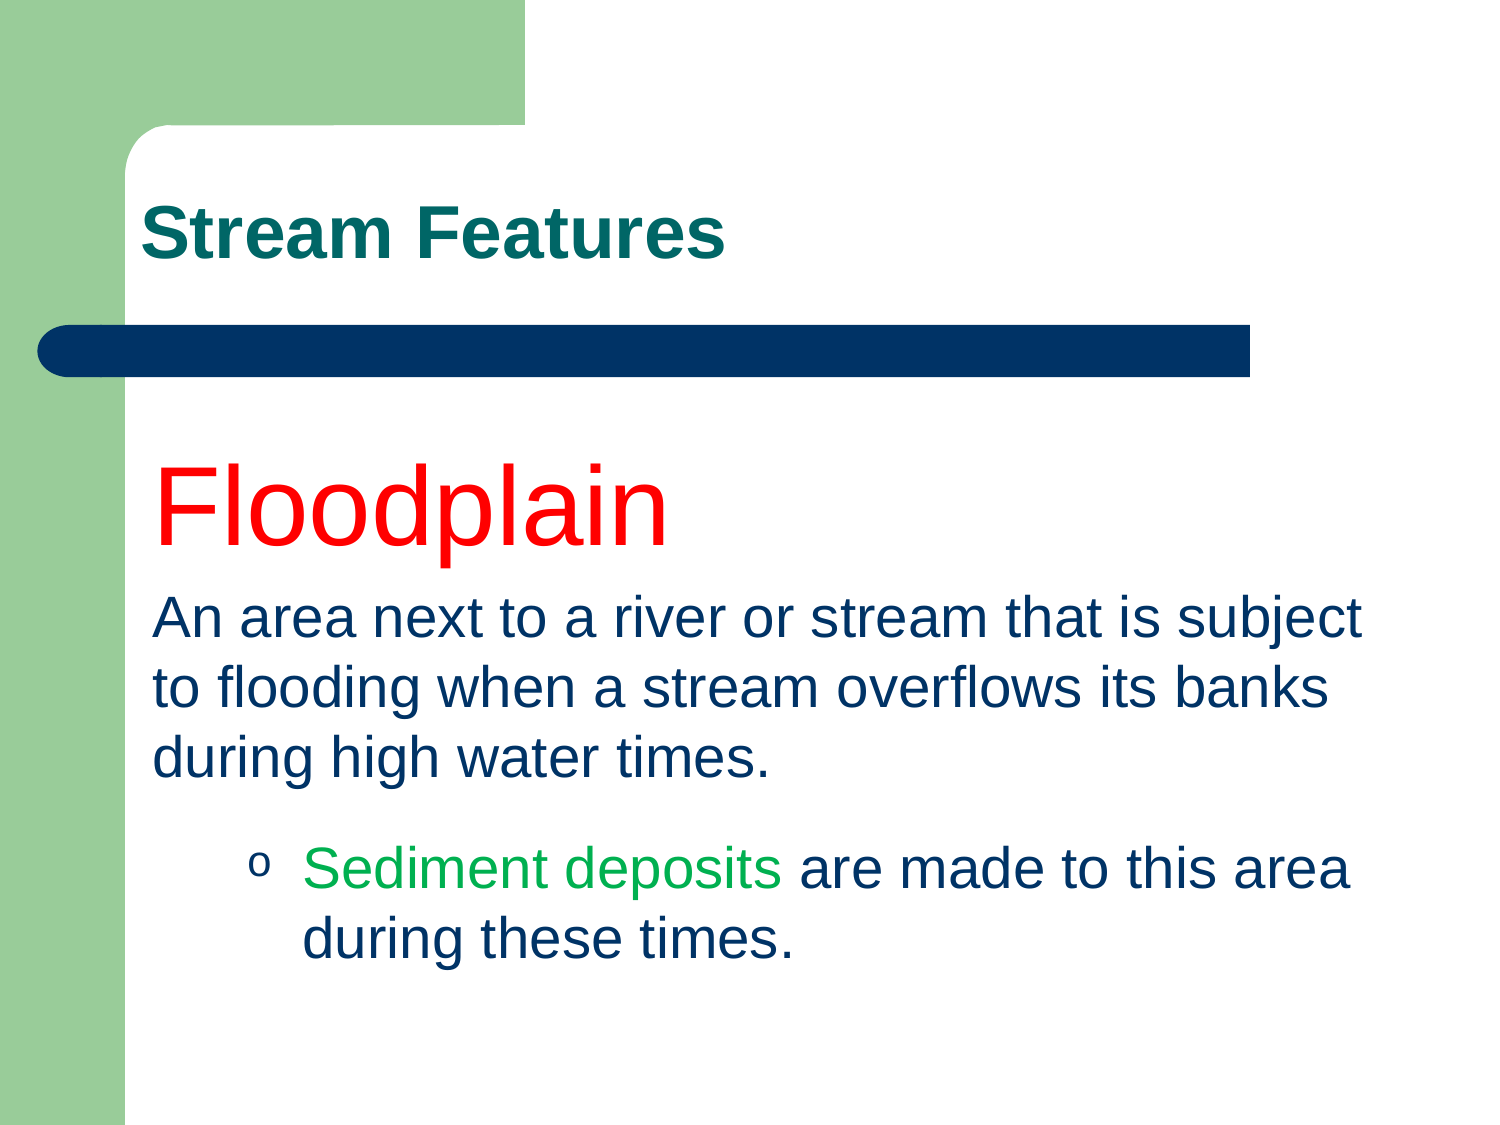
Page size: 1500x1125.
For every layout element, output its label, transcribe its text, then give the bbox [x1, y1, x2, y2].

list Floodplain An area next to a river or stream that is subject to flooding when a stream overflows its banks during high water times. Sediment deposits are made to this area during these times. [137, 425, 1400, 1013]
title Stream Features [125, 125, 1425, 313]
